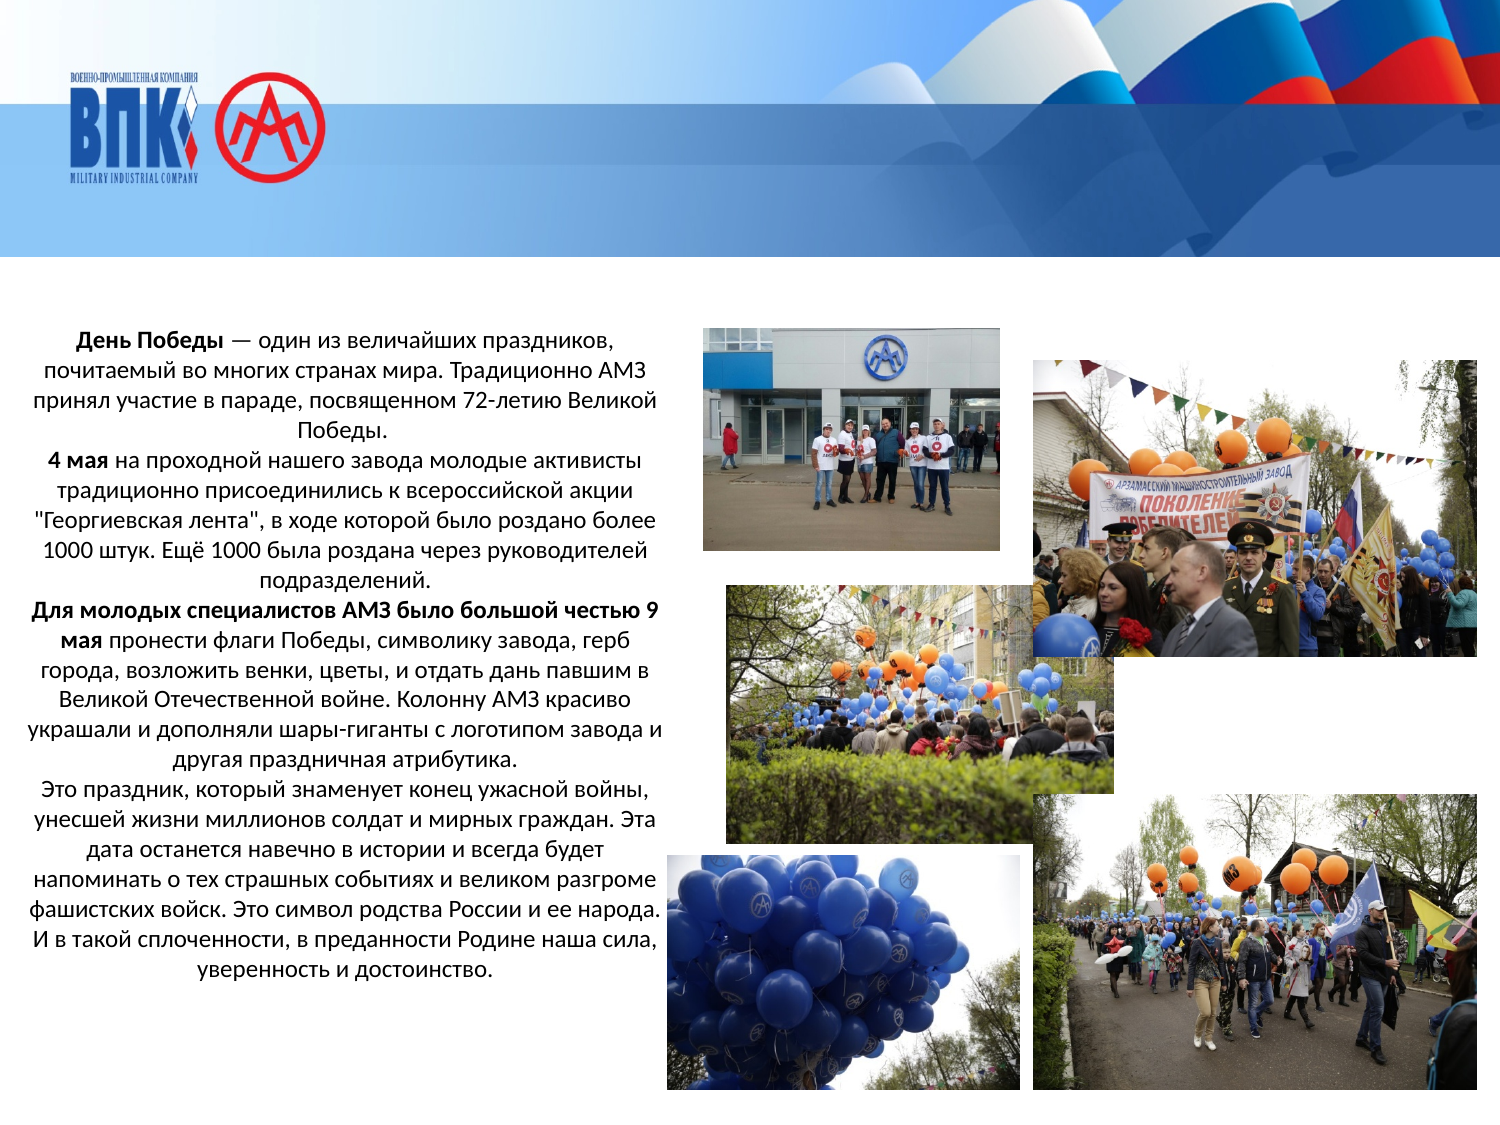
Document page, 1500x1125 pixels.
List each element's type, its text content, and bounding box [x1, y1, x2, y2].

picture [726, 360, 1477, 1091]
picture [0, 0, 1500, 258]
picture [667, 855, 1020, 1091]
picture [702, 327, 1001, 551]
text_box День Победы — один из величайших праздников, почитаемый во многих странах мира. Традиционно АМЗ принял участие в параде, посвященном 72-летию Великой Победы. 4 мая на проходной нашего завода молодые активисты традиционно присоединились к всероссийской акции "Георгиевская лента", в ходе которой было роздано более 1000 штук. Ещё 1000 была роздана через руководителей подразделений. Для молодых специалистов АМЗ было большой честью 9 мая пронести флаги Победы, символику завода, герб города, возложить венки, цветы, и отдать дань павшим в Великой Отечественной войне. Колонну АМЗ красиво украшали и дополняли шары-гиганты с логотипом завода и другая праздничная атрибутика. Это праздник, который знаменует конец ужасной войны, унесшей жизни миллионов солдат и мирных граждан. Эта дата останется навечно в истории и всегда будет напоминать о тех страшных событиях и великом разгроме фашистских войск. Это символ родства России и ее народа. И в такой сплоченности, в преданности Родине наша сила, уверенность и достоинство. [11, 316, 680, 990]
